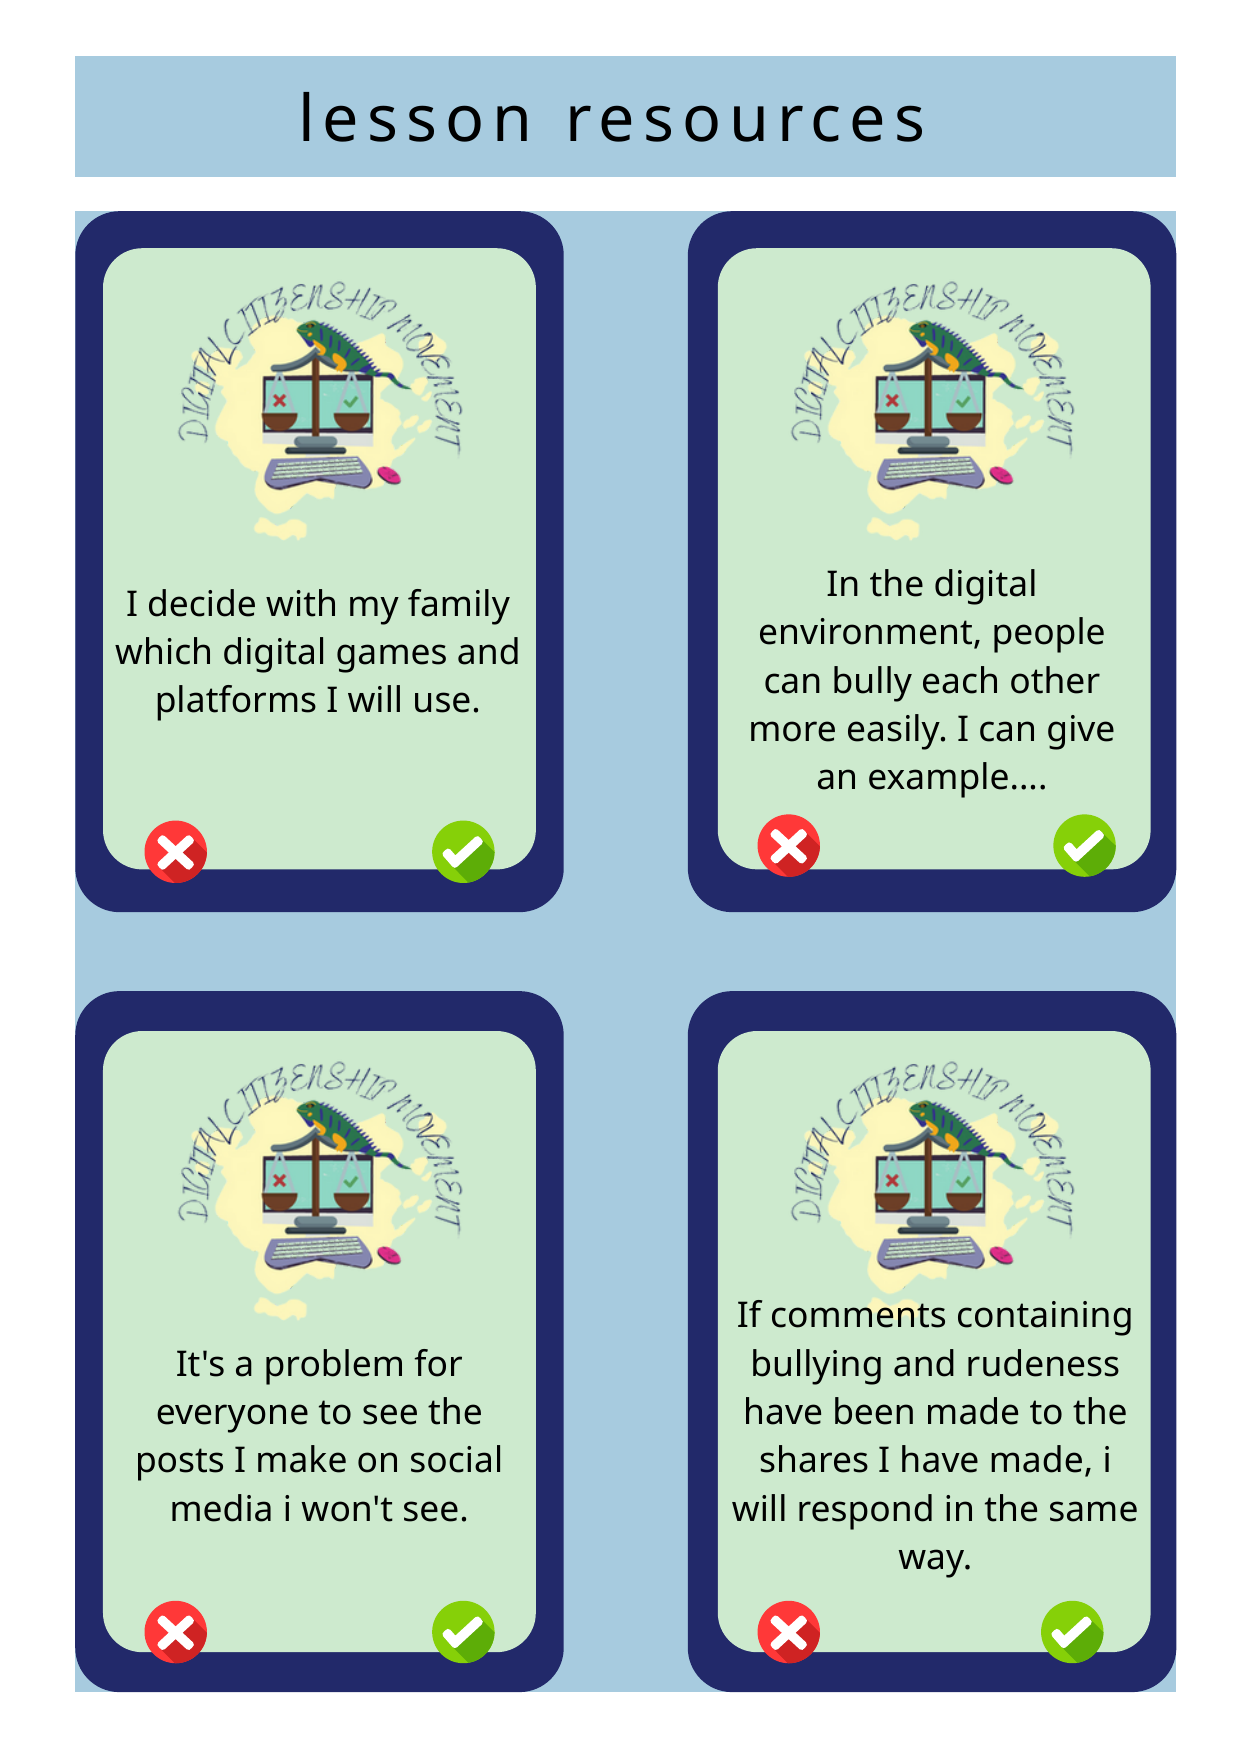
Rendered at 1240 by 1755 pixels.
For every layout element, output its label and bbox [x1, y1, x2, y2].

text_box [1030, 1590, 1115, 1674]
text_box [421, 1590, 506, 1674]
text_box [133, 809, 218, 894]
text_box [746, 1590, 831, 1674]
text_box [746, 803, 831, 888]
text_box [677, 980, 1187, 1703]
text_box [64, 980, 575, 1703]
text_box [0, 0, 1240, 1755]
text_box [421, 809, 506, 894]
text_box [717, 248, 1151, 870]
text_box [133, 1590, 218, 1674]
text_box [1042, 803, 1127, 888]
